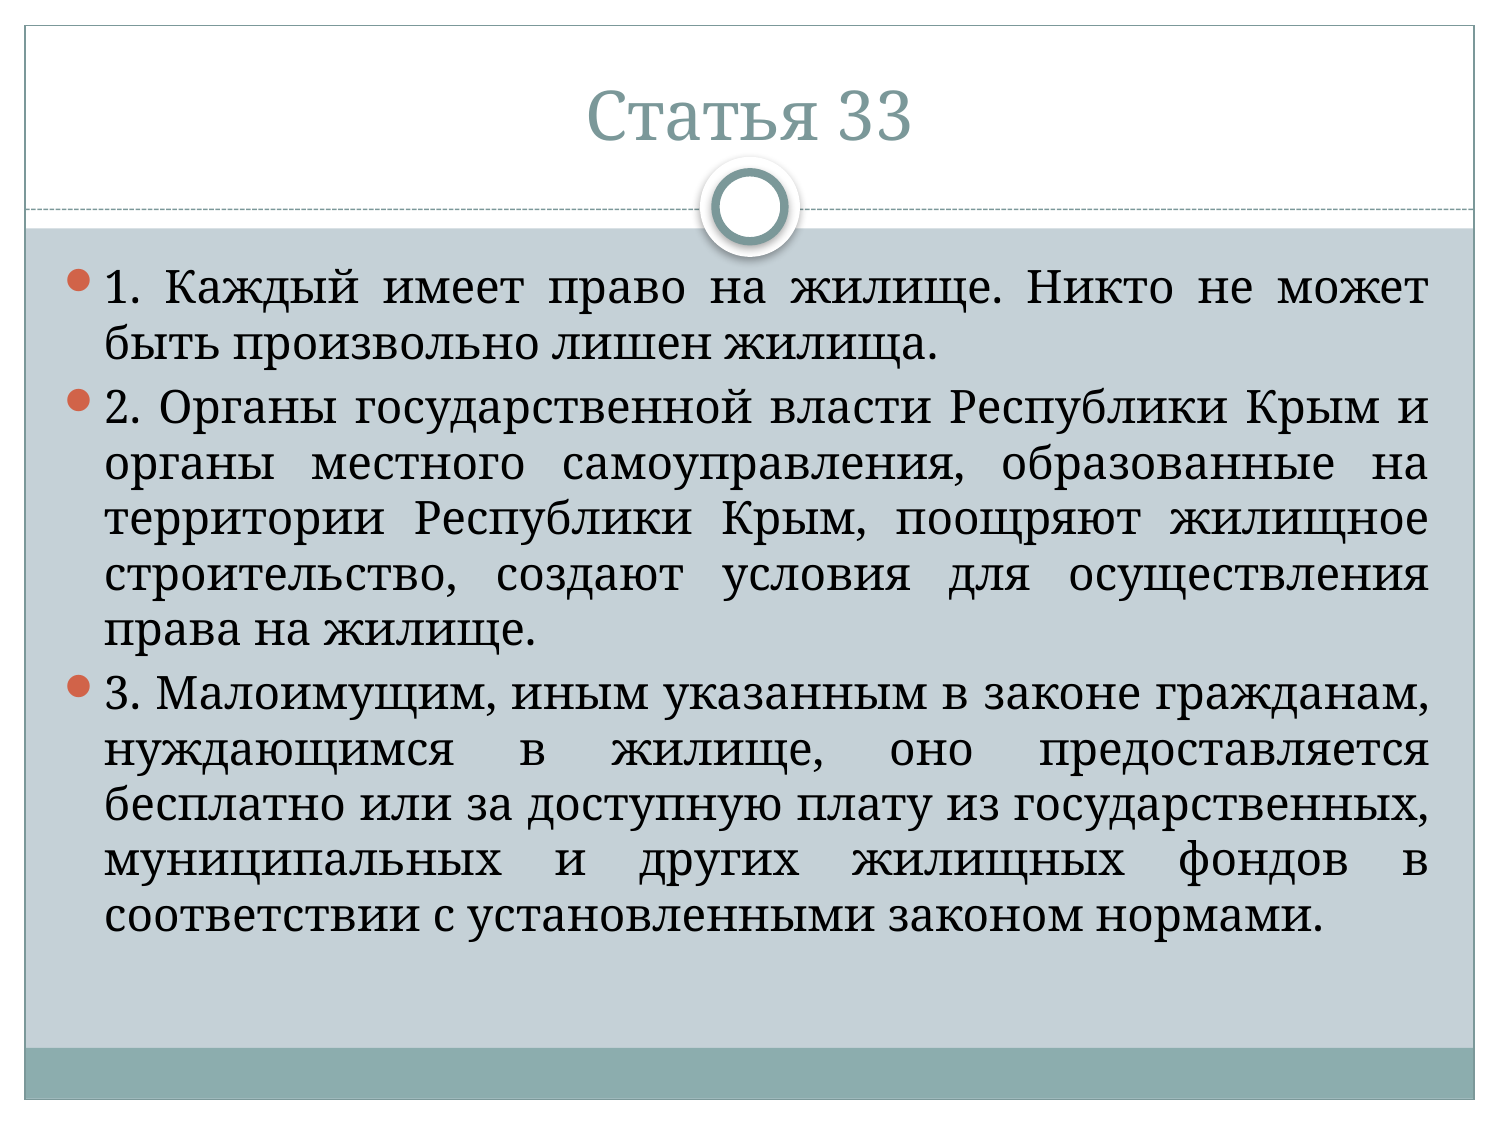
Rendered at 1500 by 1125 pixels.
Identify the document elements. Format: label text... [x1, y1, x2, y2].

list 1. Каждый имеет право на жилище. Никто не может быть произвольно лишен жилища. 2. Органы государственной власти Республики Крым и органы местного самоуправления, образованные на территории Республики Крым, поощряют жилищное строительство, создают условия для осуществления права на жилище. 3. Малоимущим, иным указанным в законе гражданам, нуждающимся в жилище, оно предоставляется бесплатно или за доступную плату из государственных, муниципальных и других жилищных фондов в соответствии с установленными законом нормами. [49, 250, 1445, 1001]
title Статья 33 [49, 37, 1450, 162]
